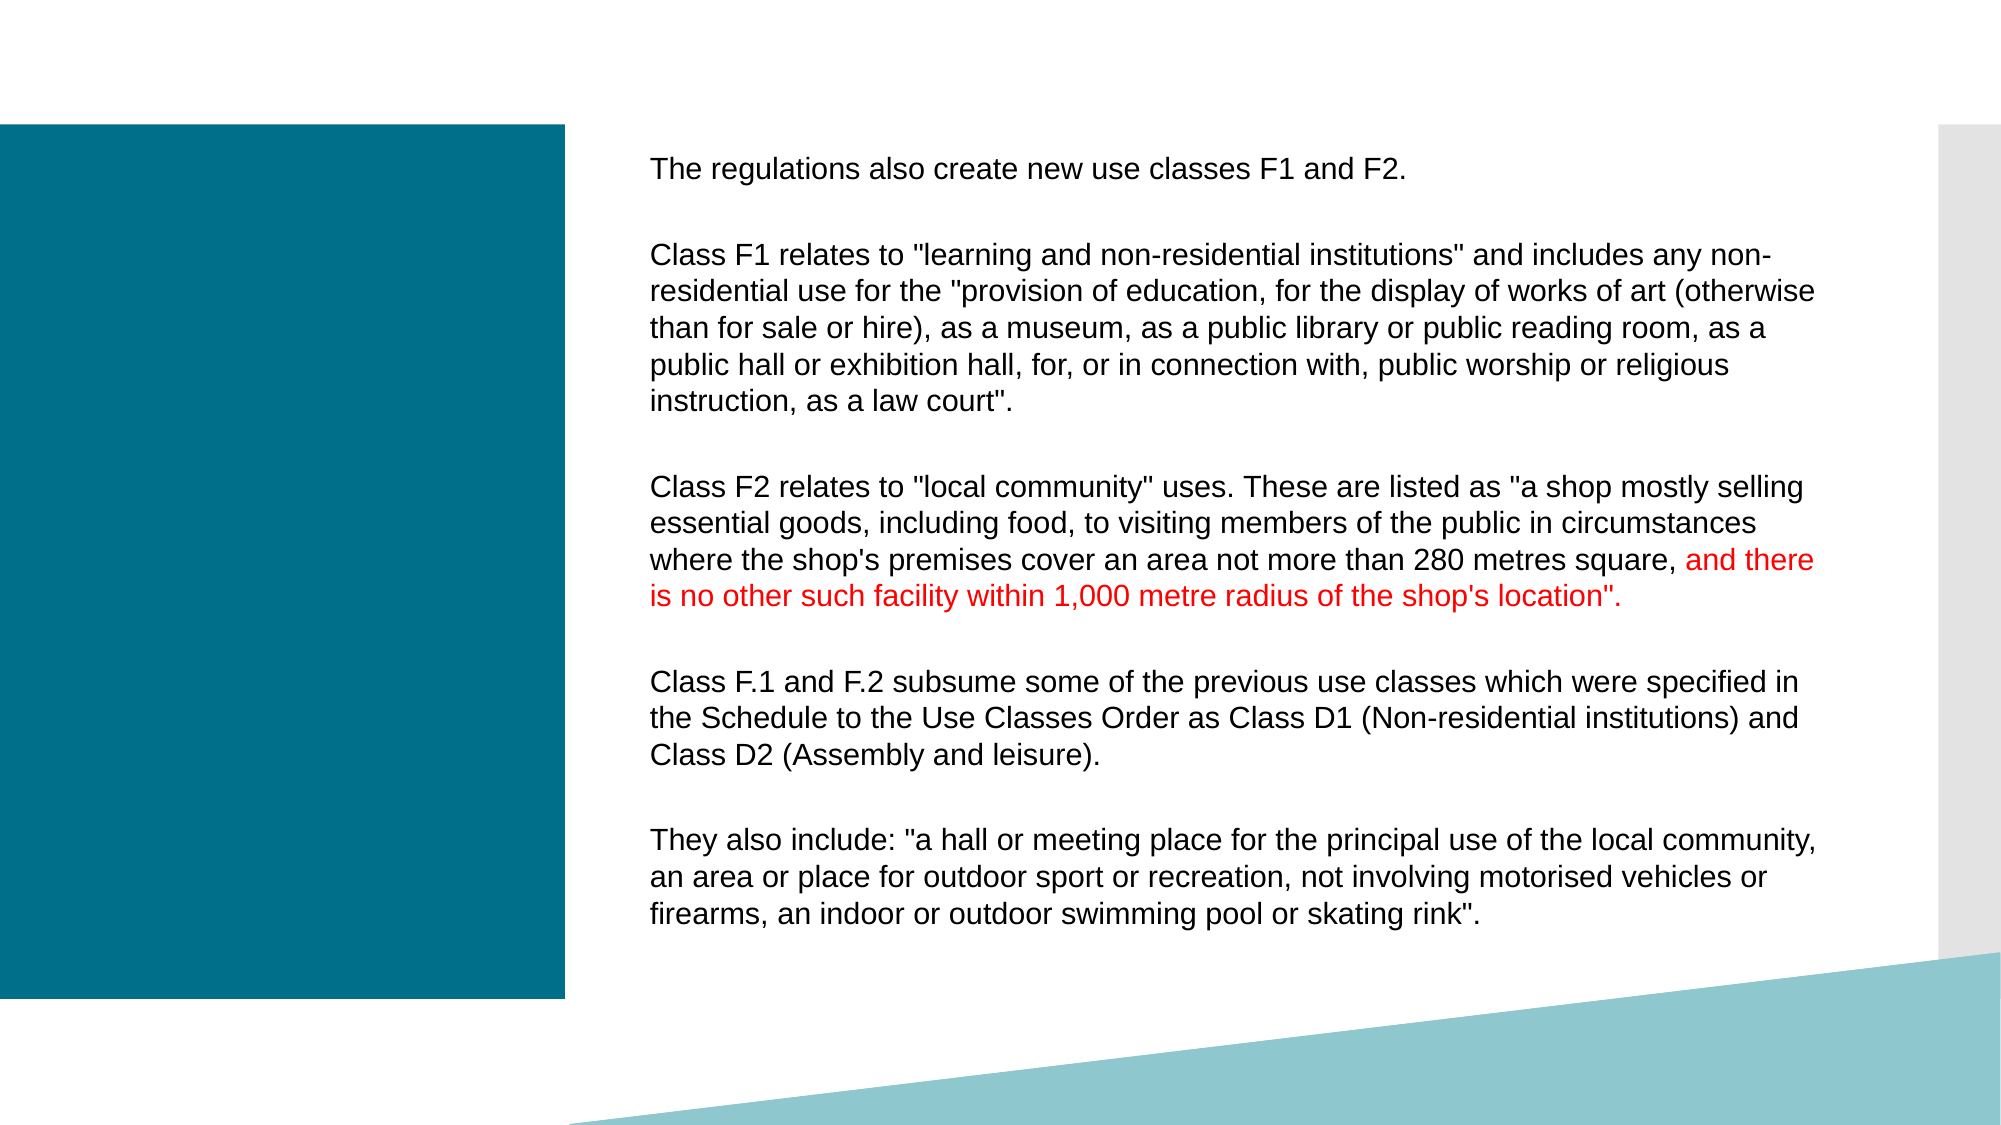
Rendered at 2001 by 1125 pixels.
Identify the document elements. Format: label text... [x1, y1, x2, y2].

list The regulations also create new use classes F1 and F2. Class F1 relates to "learning and non-residential institutions" and includes any non-residential use for the "provision of education, for the display of works of art (otherwise than for sale or hire), as a museum, as a public library or public reading room, as a public hall or exhibition hall, for, or in connection with, public worship or religious instruction, as a law court". Class F2 relates to "local community" uses. These are listed as "a shop mostly selling essential goods, including food, to visiting members of the public in circumstances where the shop's premises cover an area not more than 280 metres square, and there is no other such facility within 1,000 metre radius of the shop's location". Class F.1 and F.2 subsume some of the previous use classes which were specified in the Schedule to the Use Classes Order as Class D1 (Non-residential institutions) and Class D2 (Assembly and leisure). They also include: "a hall or meeting place for the principal use of the local community, an area or place for outdoor sport or recreation, not involving motorised vehicles or firearms, an indoor or outdoor swimming pool or skating rink". [634, 141, 1835, 982]
